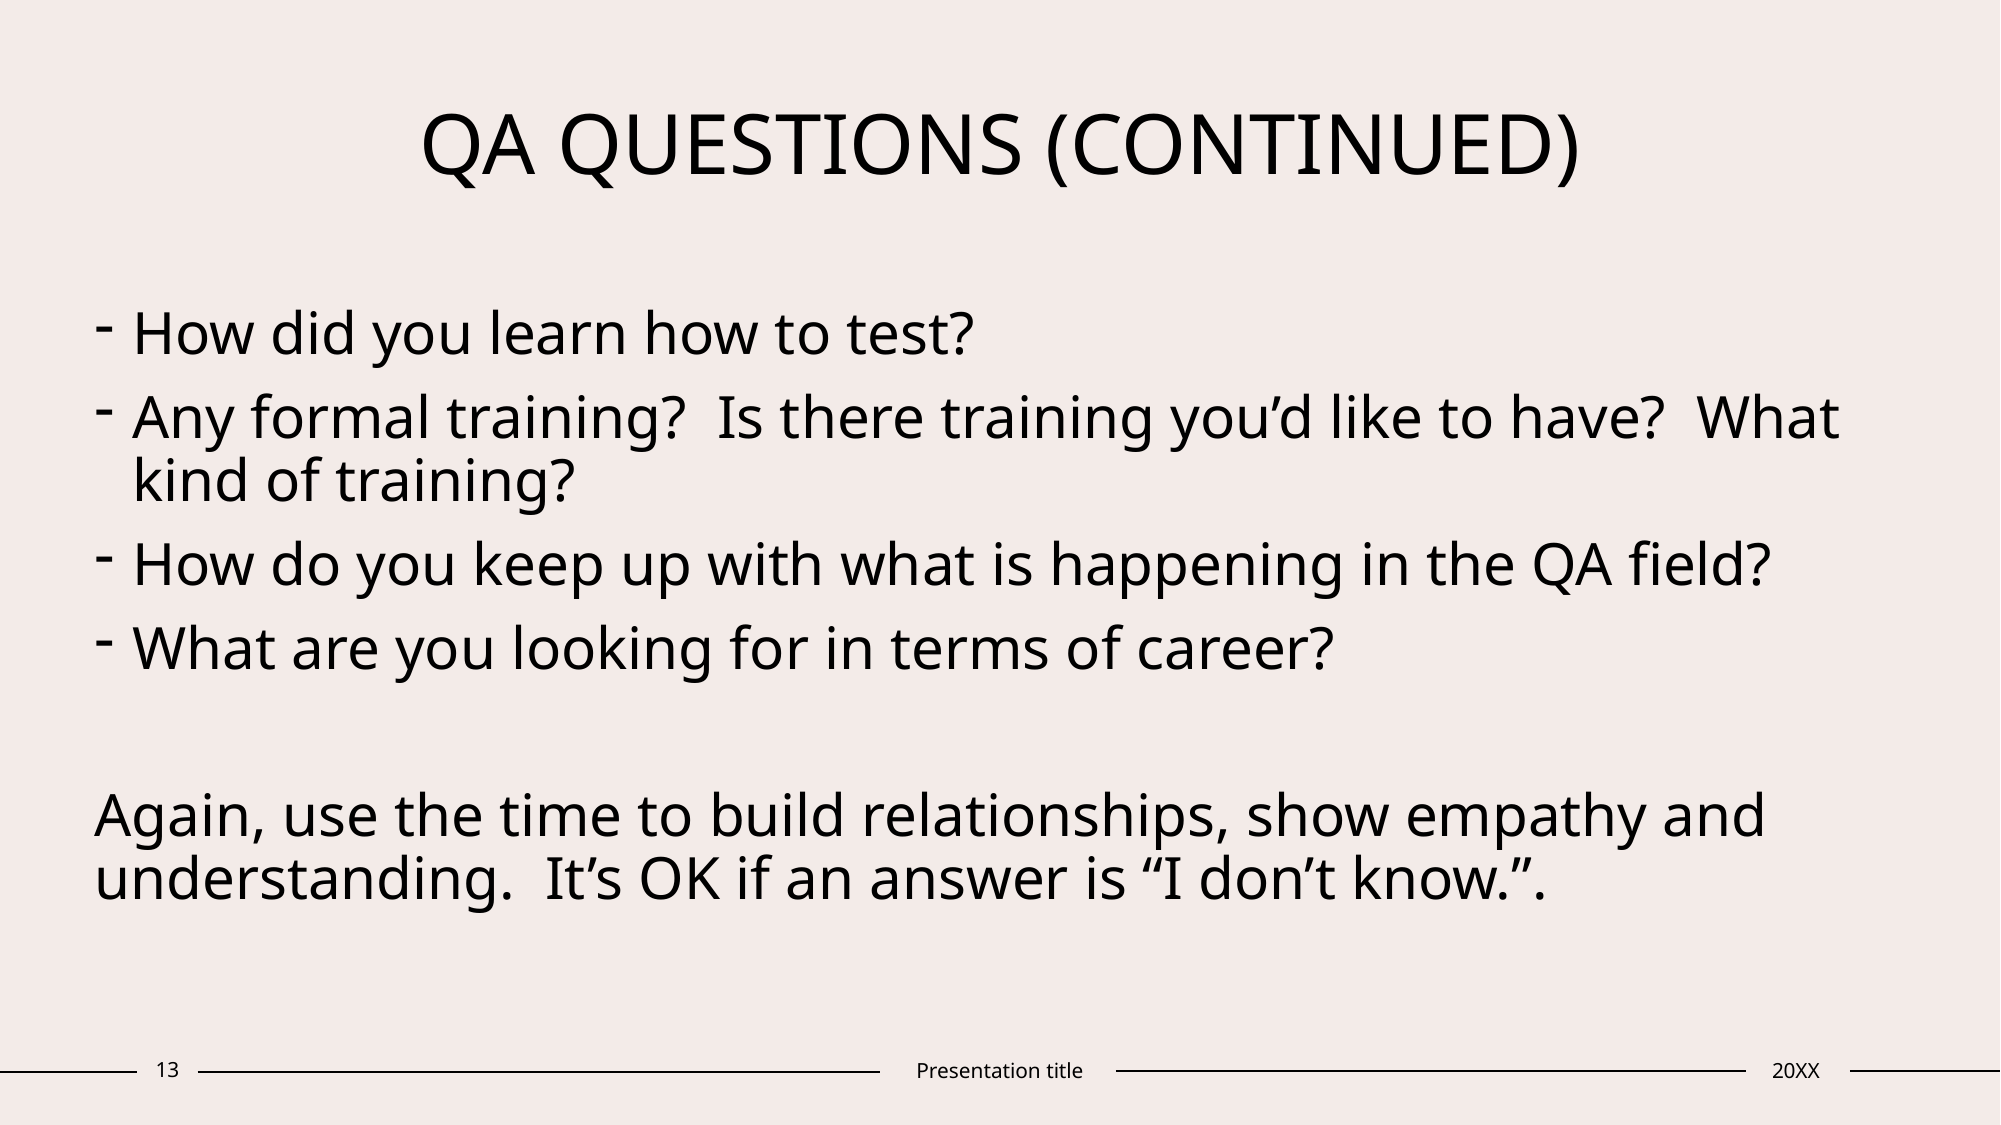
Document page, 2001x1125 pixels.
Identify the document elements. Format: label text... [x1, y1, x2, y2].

slide_number 20XX [1743, 1050, 1849, 1091]
list How did you learn how to test? Any formal training? Is there training you’d like to have? What kind of training? How do you keep up with what is happening in the QA field? What are you looking for in terms of career? Again, use the time to build relationships, show empathy and understanding. It’s OK if an answer is “I don’t know.”. [79, 296, 1884, 980]
footer Presentation title [879, 1050, 1120, 1091]
slide_number 13 [137, 1050, 198, 1091]
title QA QUESTIONS (CONTINUED) [187, 83, 1813, 251]
